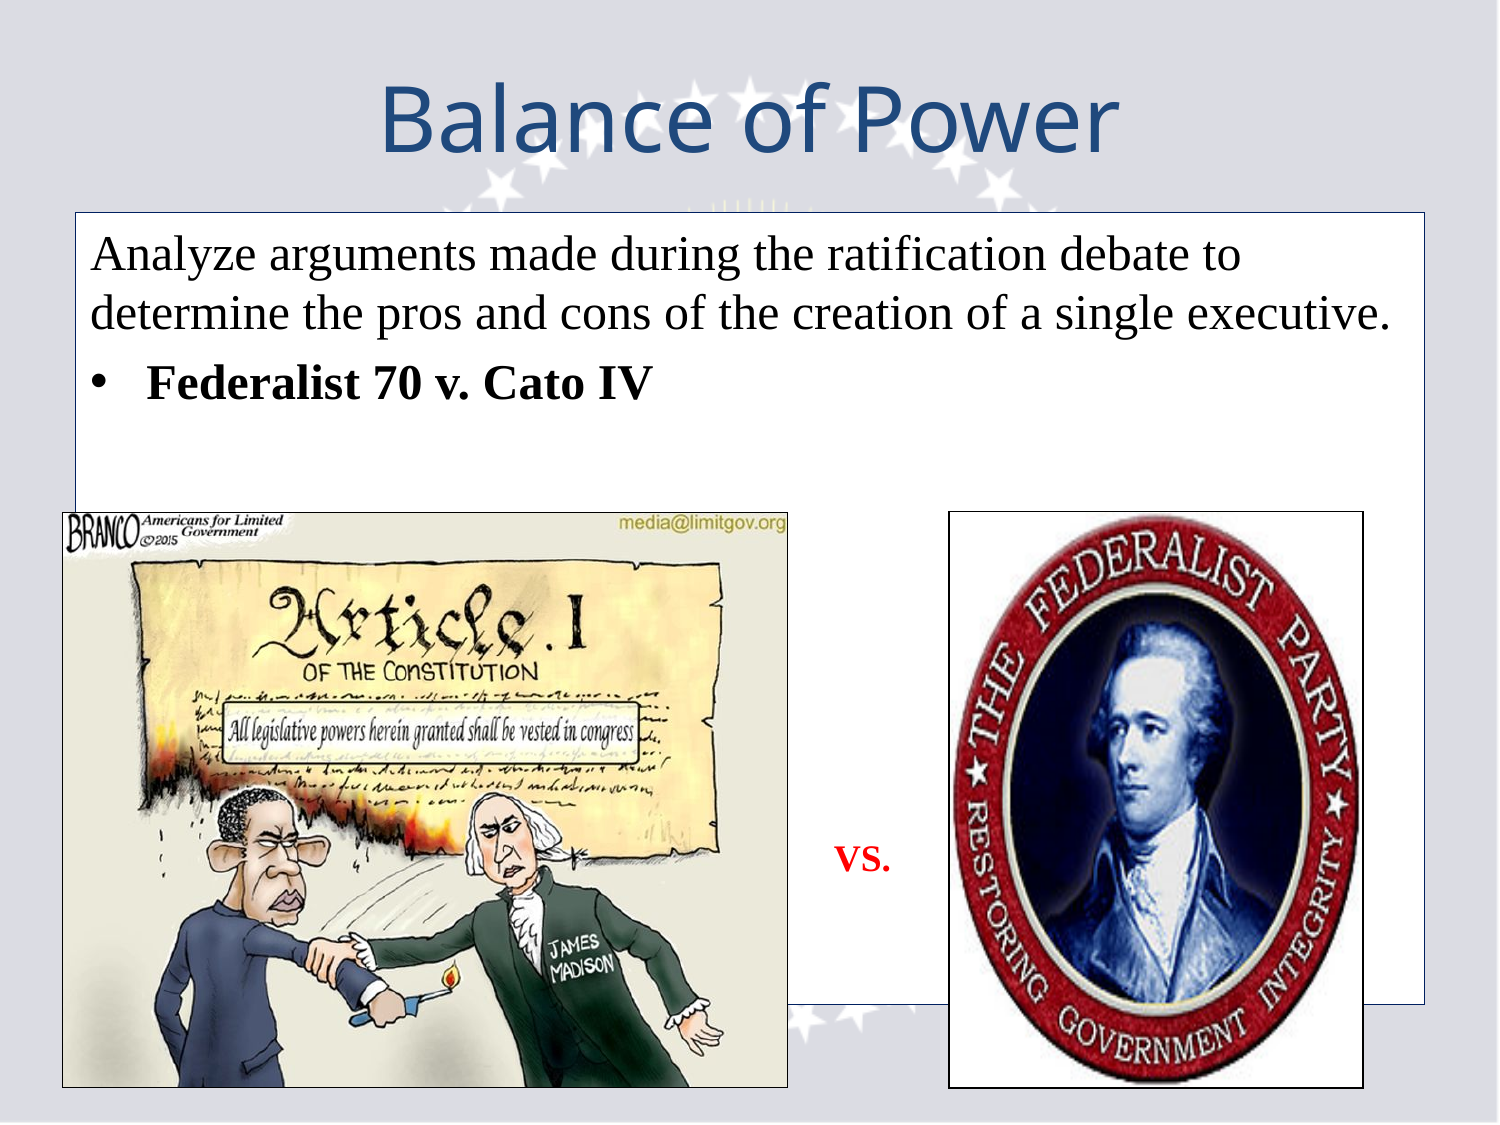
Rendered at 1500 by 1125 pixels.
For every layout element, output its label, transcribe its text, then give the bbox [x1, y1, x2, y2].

picture [62, 512, 788, 1088]
picture [949, 512, 1363, 1088]
title Balance of Power [75, 45, 1425, 188]
text_box VS. [812, 826, 913, 887]
list Analyze arguments made during the ratification debate to determine the pros and cons of the creation of a single executive. Federalist 70 v. Cato IV [75, 212, 1425, 1005]
